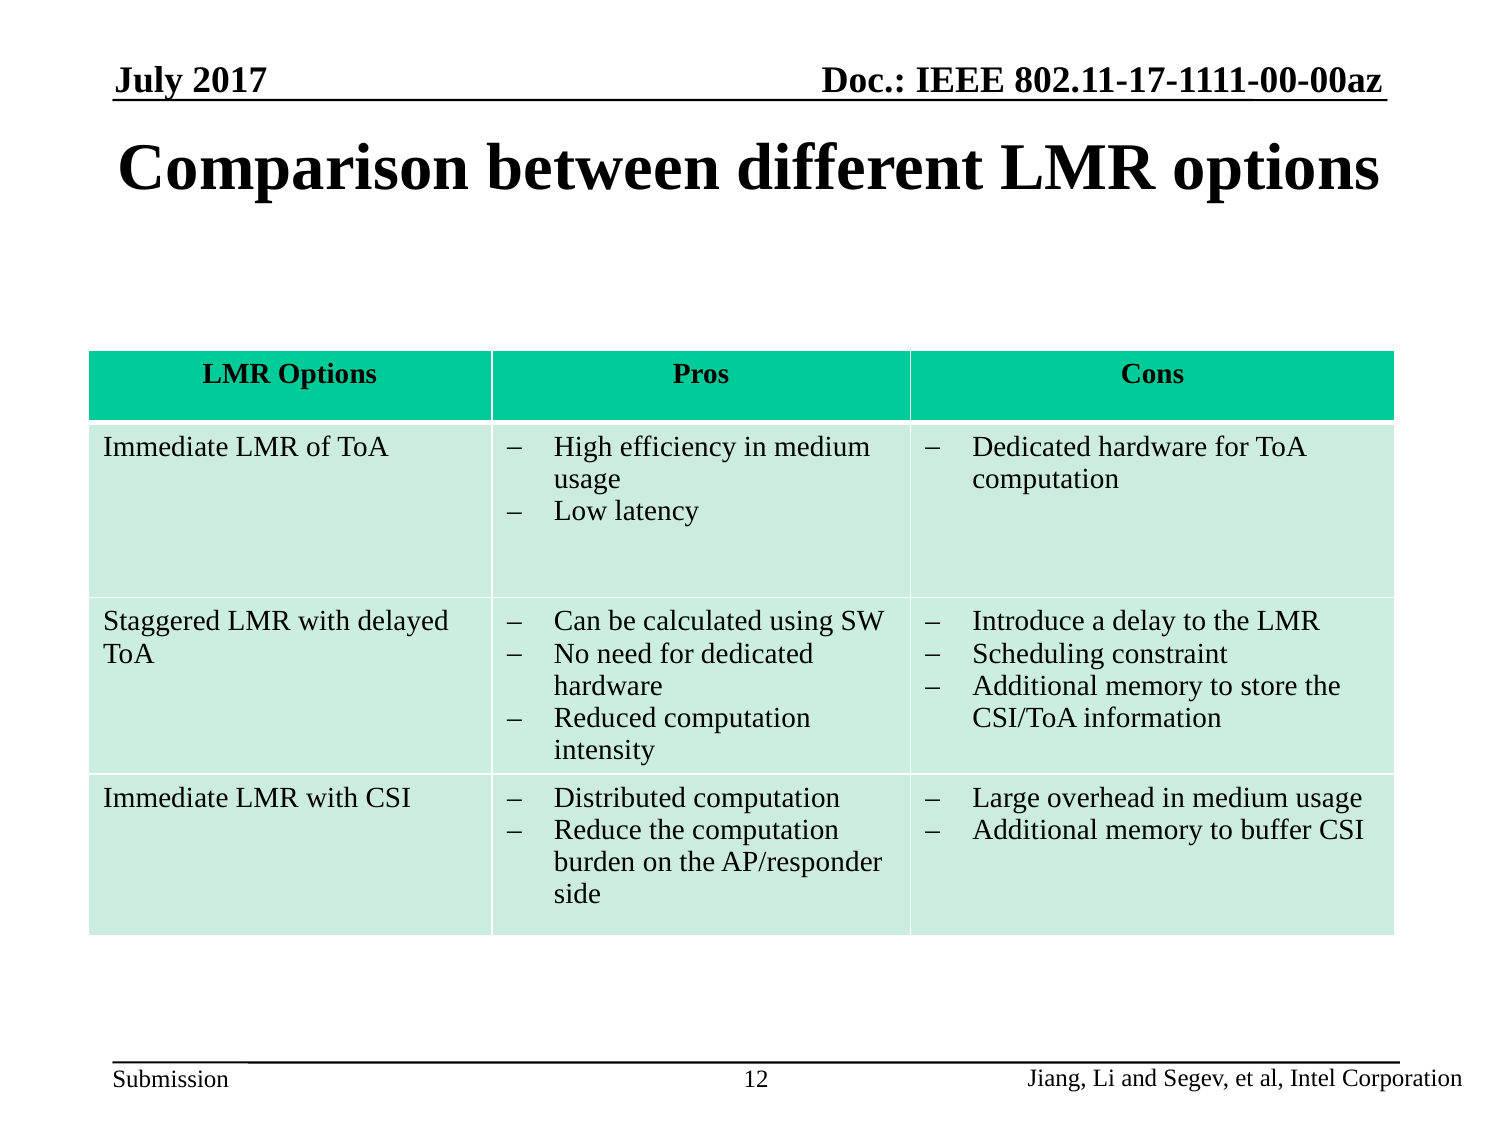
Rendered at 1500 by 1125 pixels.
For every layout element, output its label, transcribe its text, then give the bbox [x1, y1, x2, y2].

table_cell Can be calculated using SW No need for dedicated hardware Reduced computation intensity [493, 598, 910, 773]
table_cell High efficiency in medium usage Low latency [493, 425, 910, 597]
slide_number 12 [741, 1061, 772, 1093]
table_cell Dedicated hardware for ToA computation [911, 425, 1394, 597]
table_cell Introduce a delay to the LMR Scheduling constraint Additional memory to store the CSI/ToA information [911, 598, 1394, 773]
table_header Cons [911, 351, 1394, 420]
table_header LMR Options [89, 351, 491, 420]
table_cell Immediate LMR with CSI [89, 775, 491, 935]
table_header Pros [493, 351, 910, 420]
table_cell Staggered LMR with delayed ToA [89, 598, 491, 773]
title Comparison between different LMR options [74, 67, 1425, 258]
table_cell Distributed computation Reduce the computation burden on the AP/responder side [493, 775, 910, 935]
table_cell Immediate LMR of ToA [89, 425, 491, 597]
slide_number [114, 54, 270, 101]
table_cell Large overhead in medium usage Additional memory to buffer CSI [911, 775, 1394, 935]
